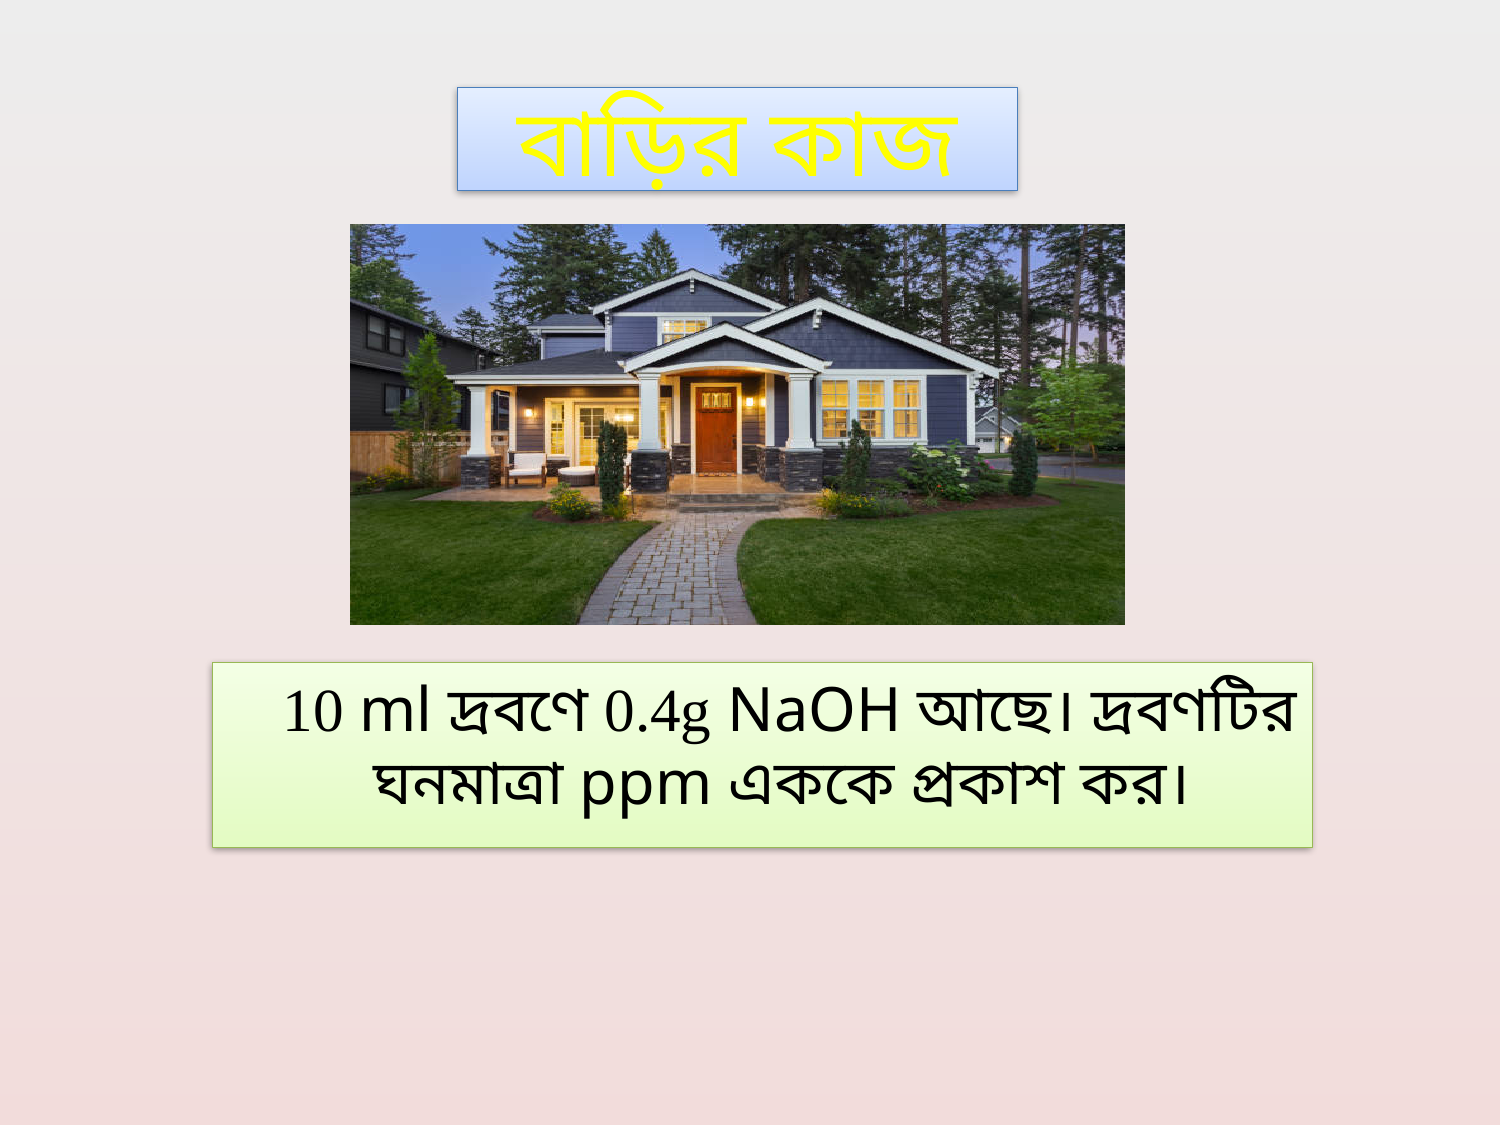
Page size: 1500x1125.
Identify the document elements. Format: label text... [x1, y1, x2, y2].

picture [349, 224, 1126, 625]
title বাড়ির কাজ [457, 87, 1018, 191]
list 10 ml দ্রবণে 0.4g NaOH আছে। দ্রবণটির ঘনমাত্রা ppm এককে প্রকাশ কর। [212, 662, 1313, 848]
